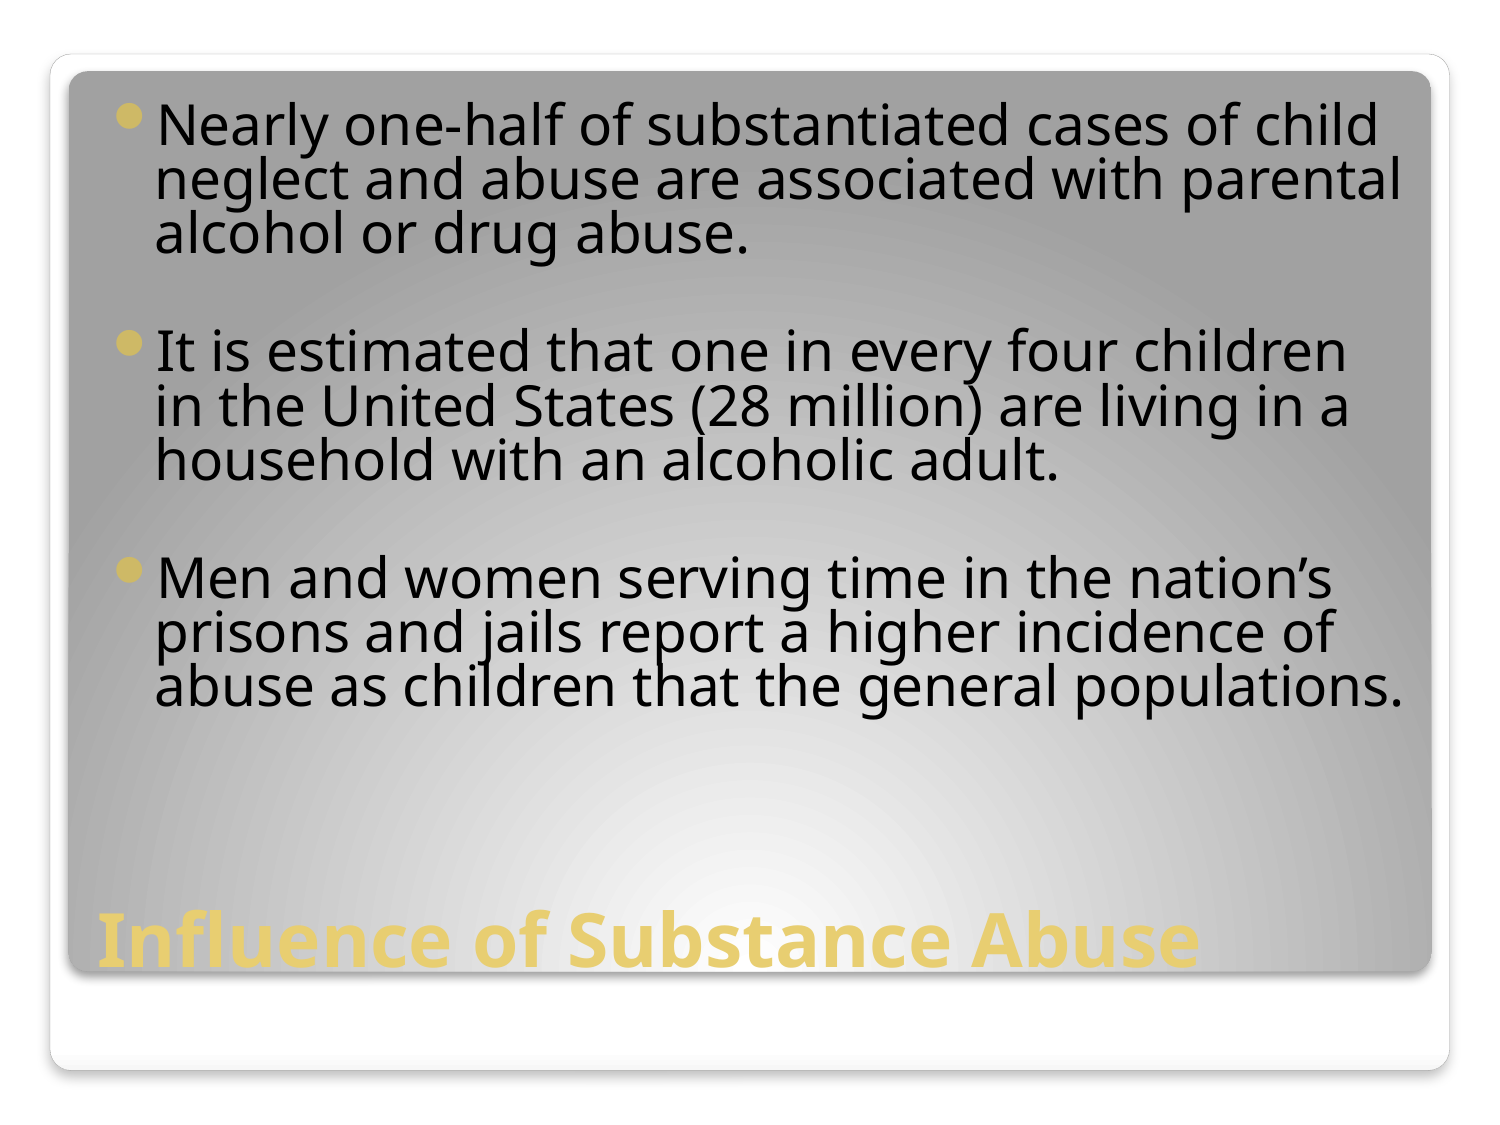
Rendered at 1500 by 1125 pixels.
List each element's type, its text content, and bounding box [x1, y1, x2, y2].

list Nearly one-half of substantiated cases of child neglect and abuse are associated with parental alcohol or drug abuse. It is estimated that one in every four children in the United States (28 million) are living in a household with an alcoholic adult. Men and women serving time in the nation’s prisons and jails report a higher incidence of abuse as children that the general populations. [82, 86, 1425, 774]
title Influence of Substance Abuse [82, 817, 1425, 990]
